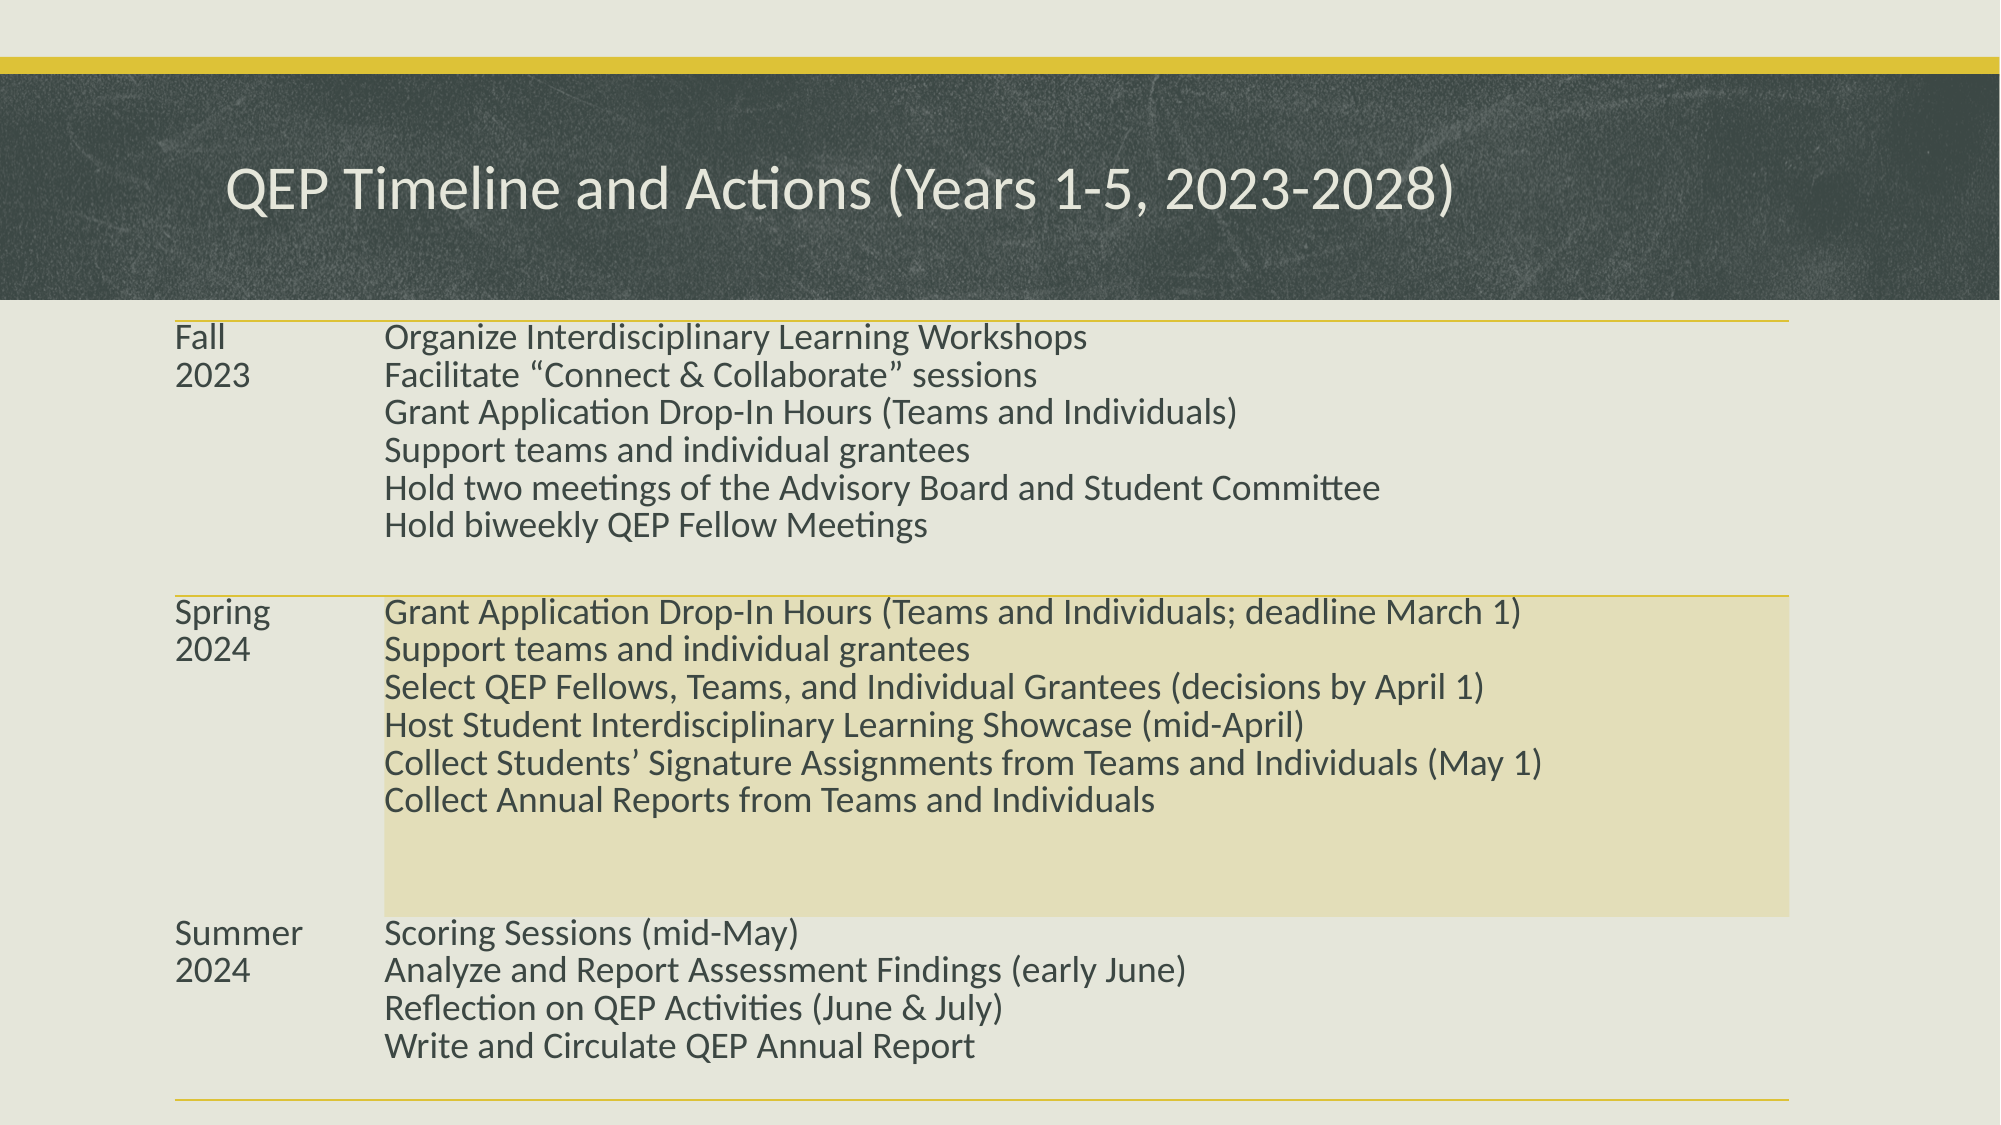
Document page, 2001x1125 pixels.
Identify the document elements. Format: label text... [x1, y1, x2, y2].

table_cell Scoring Sessions (mid-May) Analyze and Report Assessment Findings (early June) Reflection on QEP Activities (June & July) Write and Circulate QEP Annual Report [384, 917, 1789, 1099]
table_header Fall 2023 [175, 322, 384, 595]
picture [0, 74, 2000, 300]
title QEP Timeline and Actions (Years 1-5, 2023-2028) [210, 76, 1790, 300]
table_cell Summer 2024 [175, 917, 384, 1099]
table_cell Grant Application Drop-In Hours (Teams and Individuals; deadline March 1) Support teams and individual grantees Select QEP Fellows, Teams, and Individual Grantees (decisions by April 1) Host Student Interdisciplinary Learning Showcase (mid-April) Collect Students’ Signature Assignments from Teams and Individuals (May 1) Collect Annual Reports from Teams and Individuals [384, 597, 1789, 917]
table_cell Spring 2024 [175, 597, 384, 917]
table_header Organize Interdisciplinary Learning Workshops Facilitate “Connect & Collaborate” sessions Grant Application Drop-In Hours (Teams and Individuals) Support teams and individual grantees Hold two meetings of the Advisory Board and Student Committee Hold biweekly QEP Fellow Meetings [384, 322, 1789, 595]
